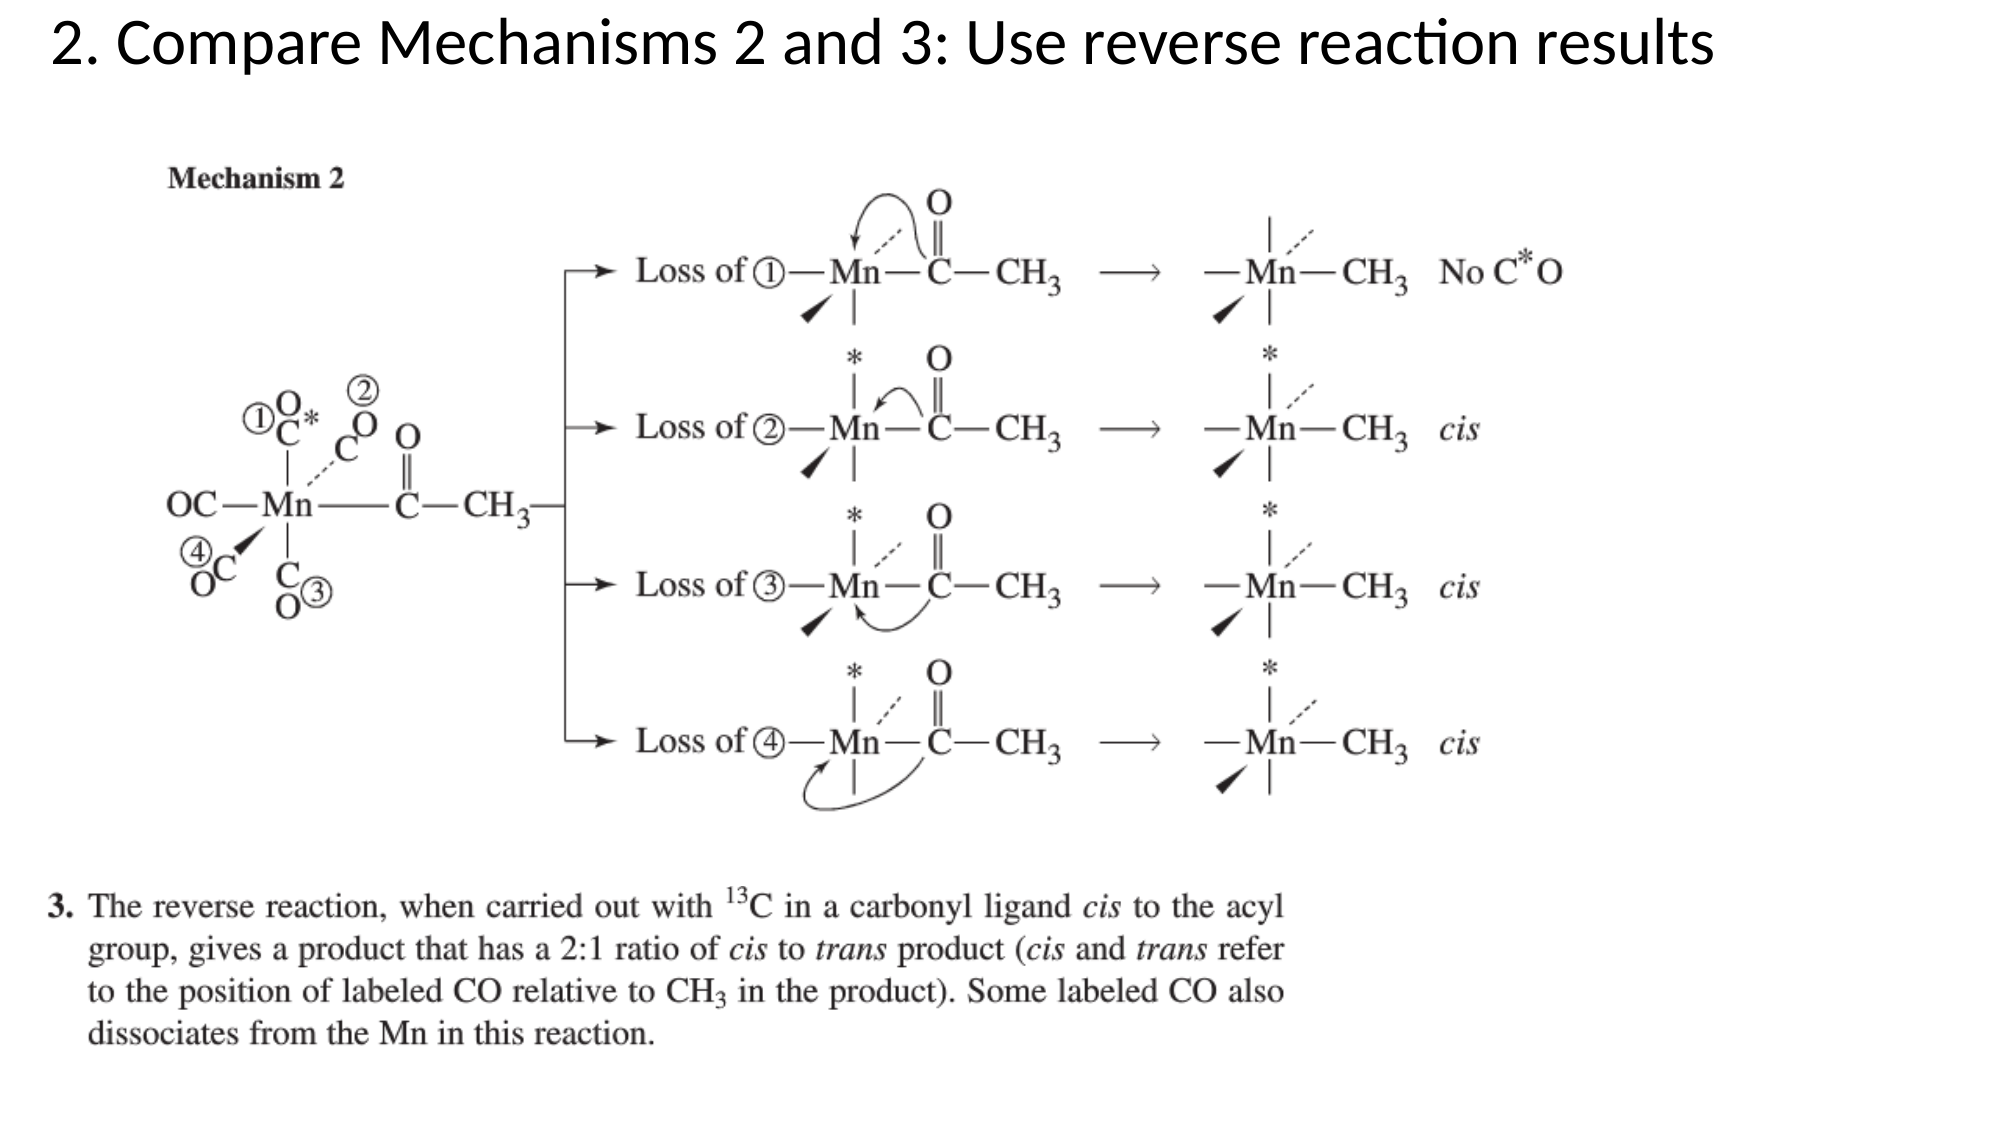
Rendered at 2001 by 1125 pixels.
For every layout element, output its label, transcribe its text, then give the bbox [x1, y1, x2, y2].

picture [150, 159, 1588, 815]
picture [35, 886, 1293, 1057]
text_box 2. Compare Mechanisms 2 and 3: Use reverse reaction results [36, 0, 1911, 106]
